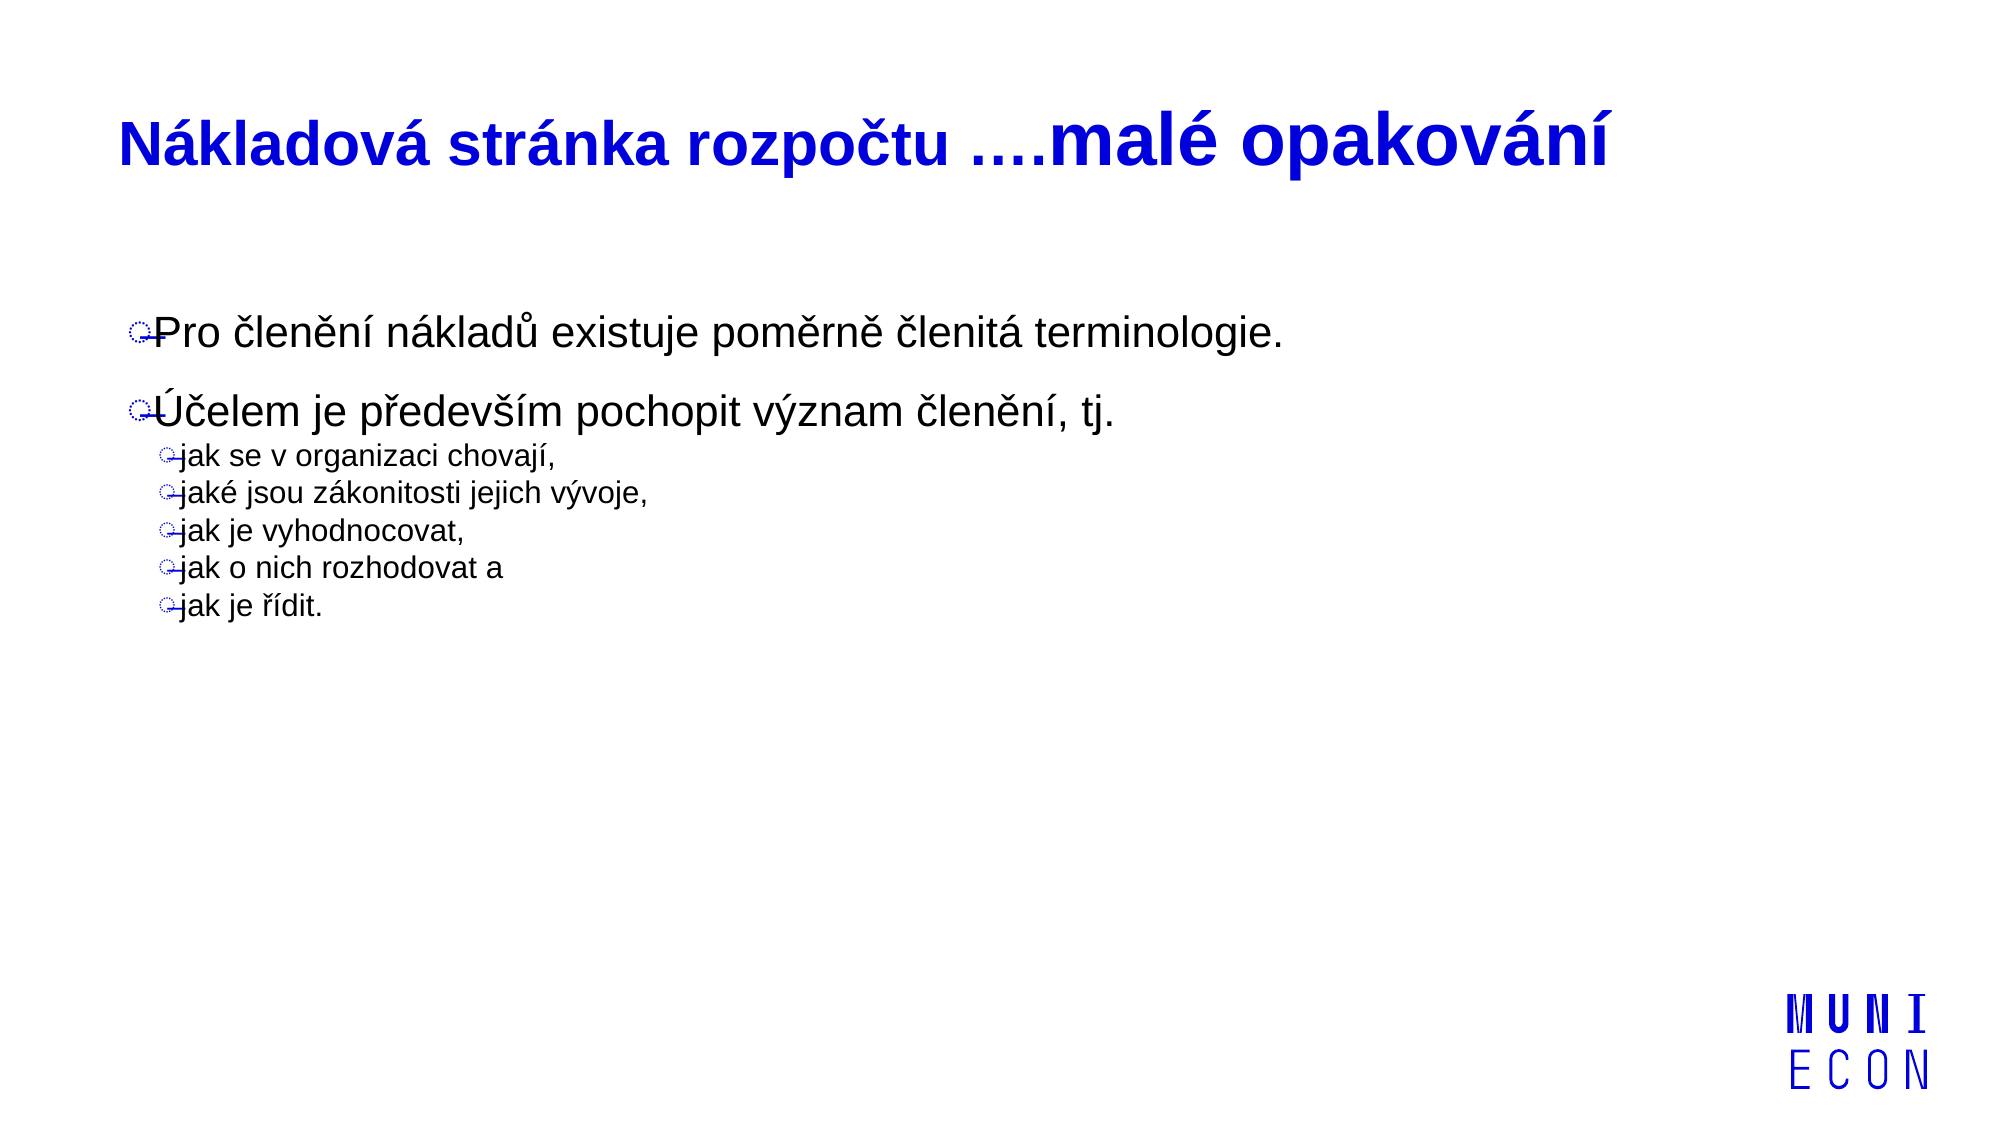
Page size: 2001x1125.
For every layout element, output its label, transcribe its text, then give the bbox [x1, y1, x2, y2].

title Nákladová stránka rozpočtu ….malé opakování [118, 118, 1882, 193]
list Pro členění nákladů existuje poměrně členitá terminologie. Účelem je především pochopit význam členění, tj. jak se v organizaci chovají, jaké jsou zákonitosti jejich vývoje, jak je vyhodnocovat, jak o nich rozhodovat a jak je řídit. [118, 277, 1883, 957]
